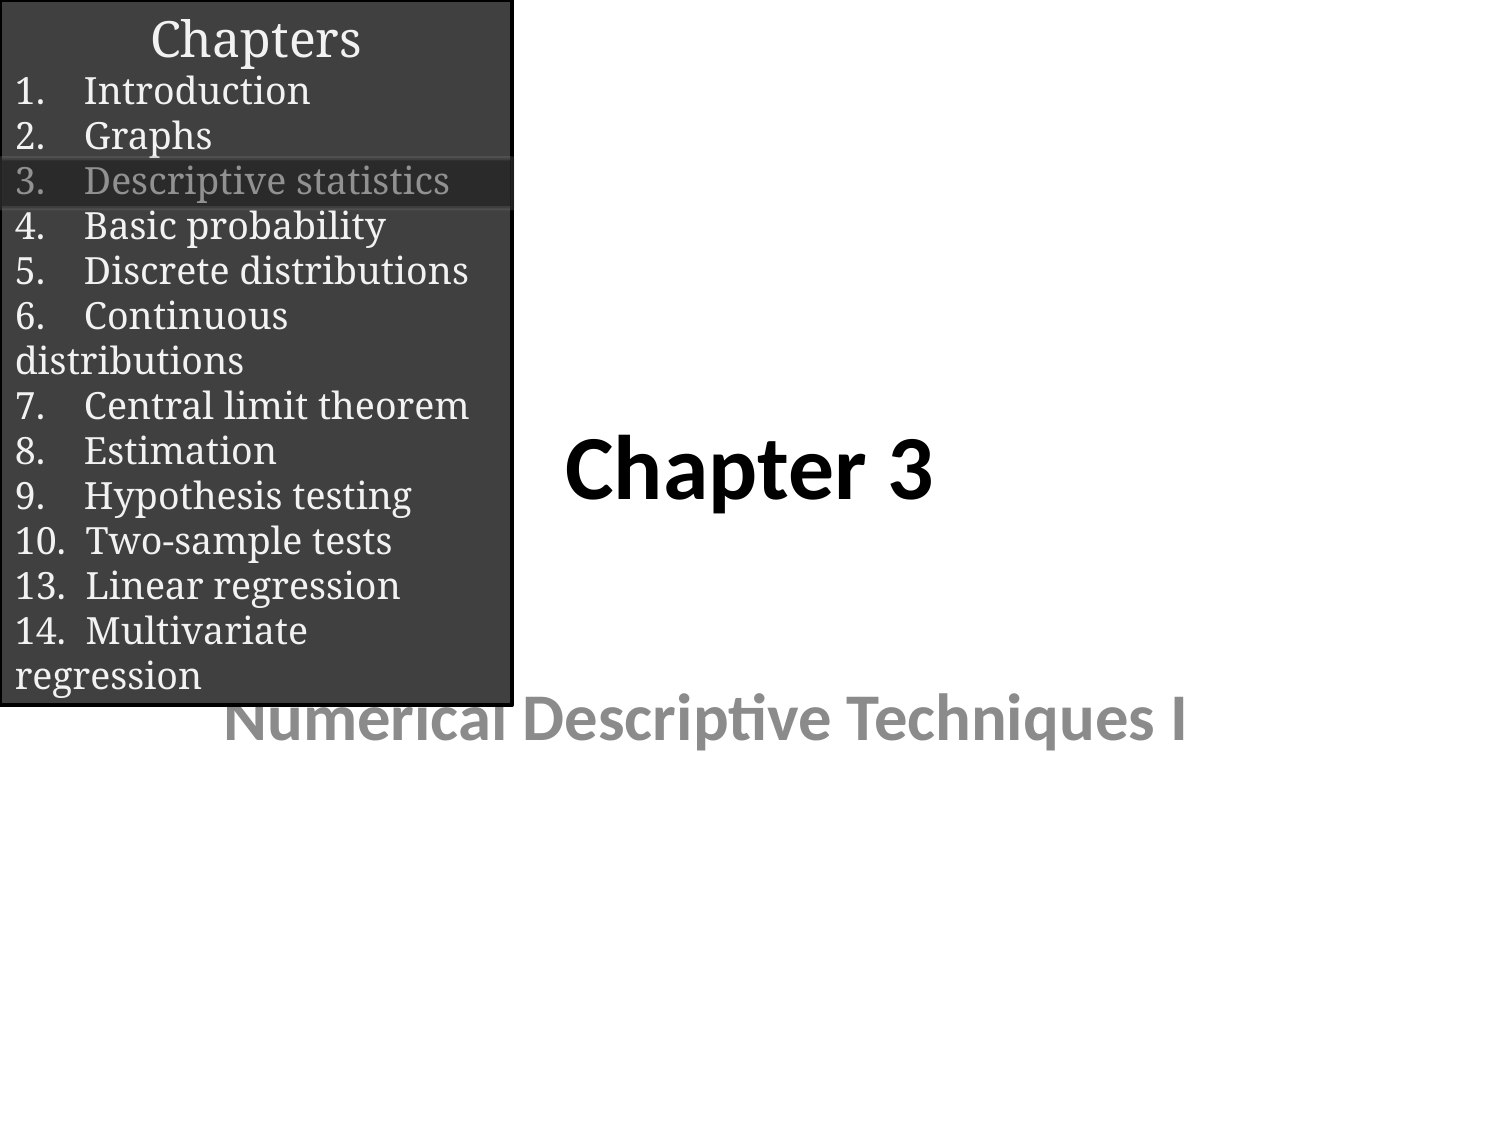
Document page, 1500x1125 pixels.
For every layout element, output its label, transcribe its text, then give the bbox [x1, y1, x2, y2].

title Chapter 3 [514, 349, 1388, 591]
subtitle Numerical Descriptive Techniques I [137, 675, 1275, 963]
text_box Chapters 1. Introduction 2. Graphs 3. Descriptive statistics 4. Basic probability 5. Discrete distributions 6. Continuous distributions 7. Central limit theorem 8. Estimation 9. Hypothesis testing 10. Two-sample tests 13. Linear regression 14. Multivariate regression [0, 210, 514, 707]
text_box [0, 156, 514, 210]
text_box Chapters 1. Introduction 2. Graphs 3. Descriptive statistics 4. Basic probability 5. Discrete distributions 6. Continuous distributions 7. Central limit theorem 8. Estimation 9. Hypothesis testing 10. Two-sample tests 13. Linear regression 14. Multivariate regression [0, 0, 514, 156]
